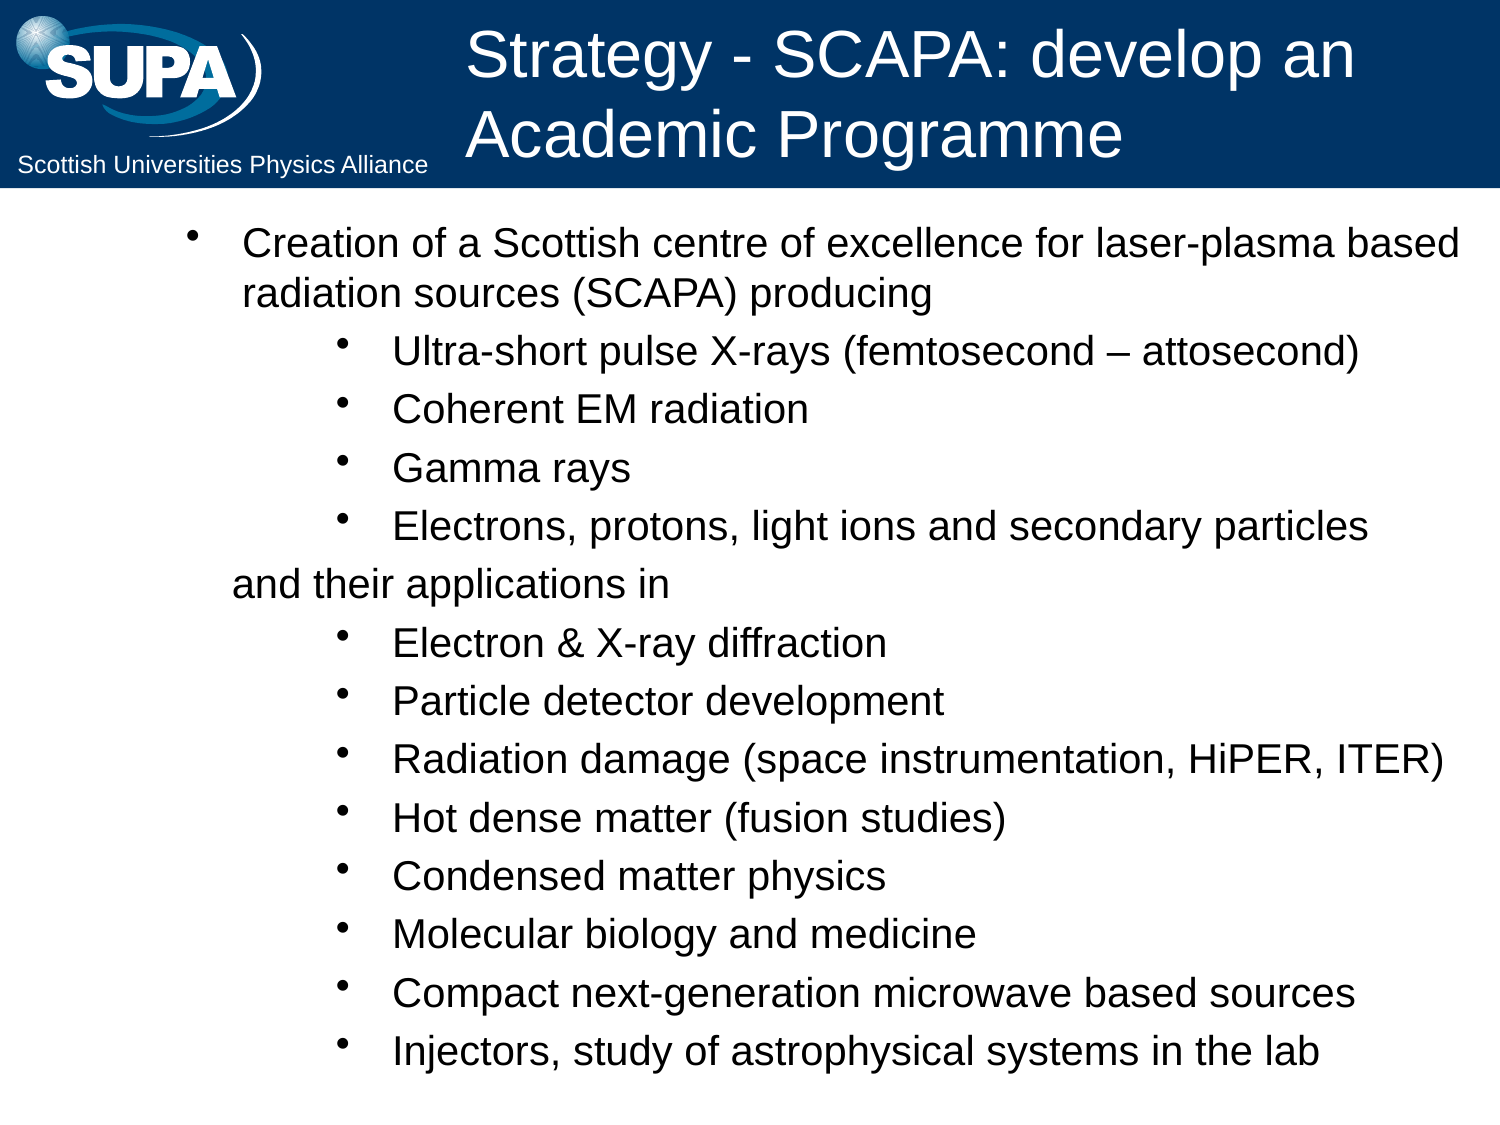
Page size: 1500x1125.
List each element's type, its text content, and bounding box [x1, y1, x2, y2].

text_box Creation of a Scottish centre of excellence for laser-plasma based radiation sources (SCAPA) producing Ultra-short pulse X-rays (femtosecond – attosecond) Coherent EM radiation Gamma rays Electrons, protons, light ions and secondary particles and their applications in Electron & X-ray diffraction Particle detector development Radiation damage (space instrumentation, HiPER, ITER) Hot dense matter (fusion studies) Condensed matter physics Molecular biology and medicine Compact next-generation microwave based sources Injectors, study of astrophysical systems in the lab [169, 206, 1500, 1048]
title Strategy - SCAPA: develop an Academic Programme [450, 0, 1500, 185]
